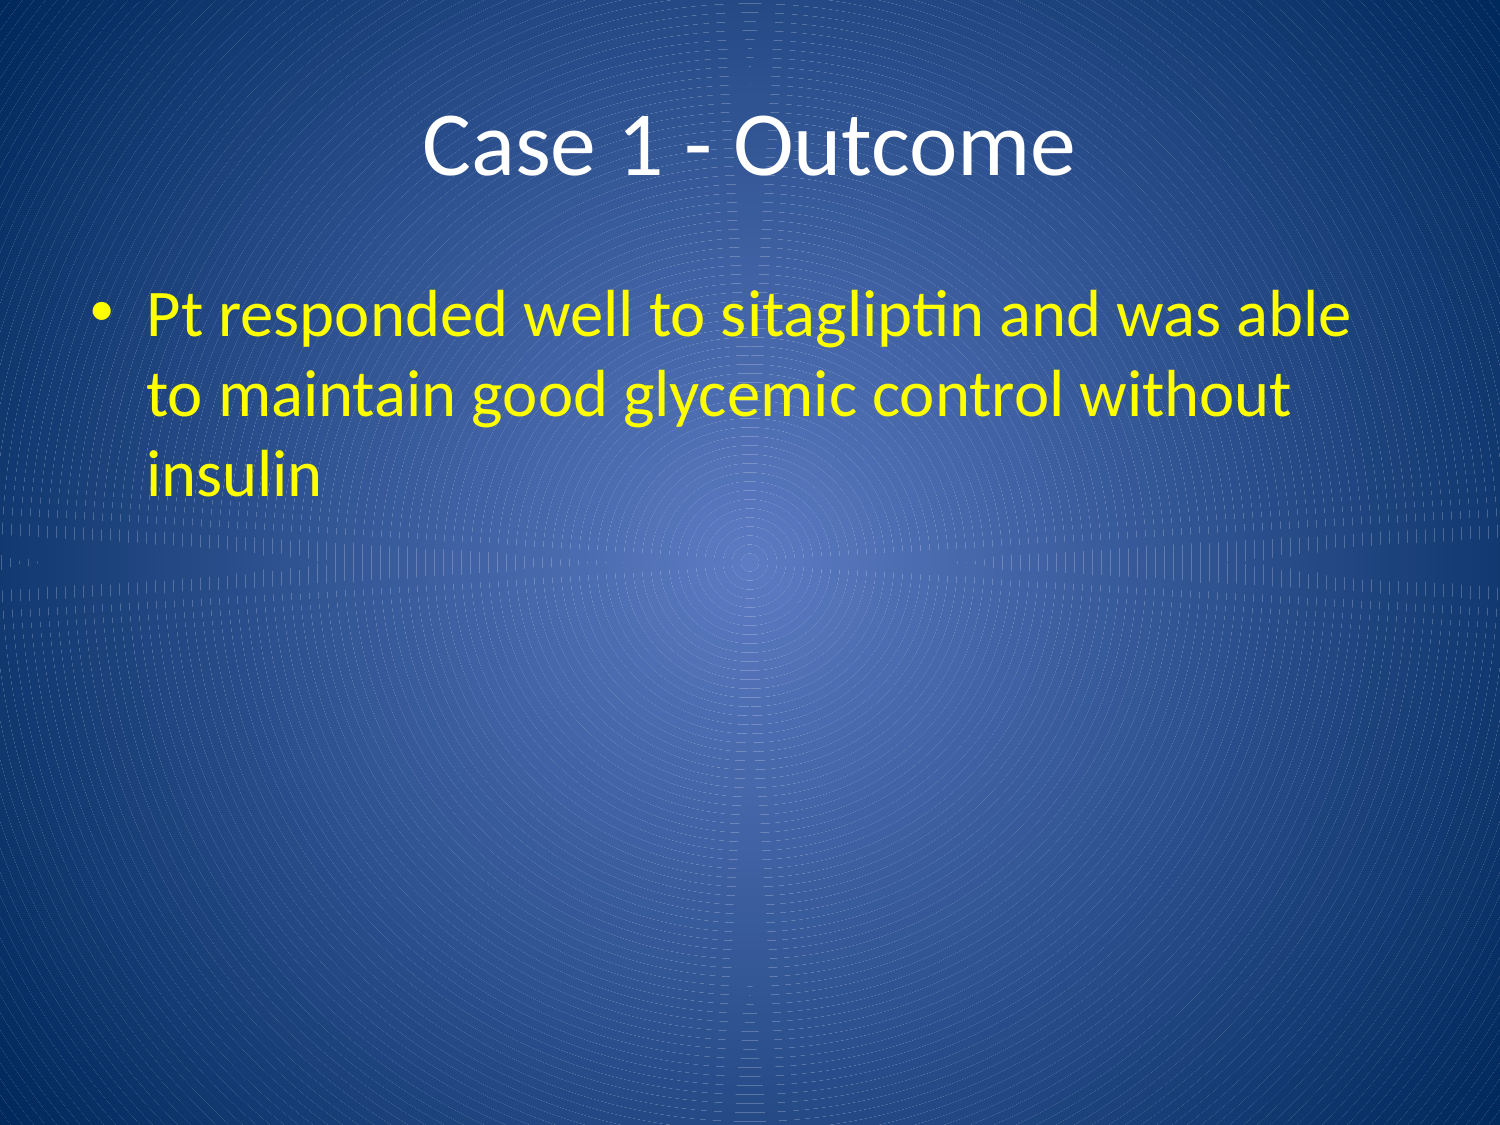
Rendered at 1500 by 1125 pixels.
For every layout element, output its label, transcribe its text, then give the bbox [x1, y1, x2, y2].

list Pt responded well to sitagliptin and was able to maintain good glycemic control without insulin [75, 262, 1425, 1005]
title Case 1 - Outcome [75, 45, 1425, 233]
